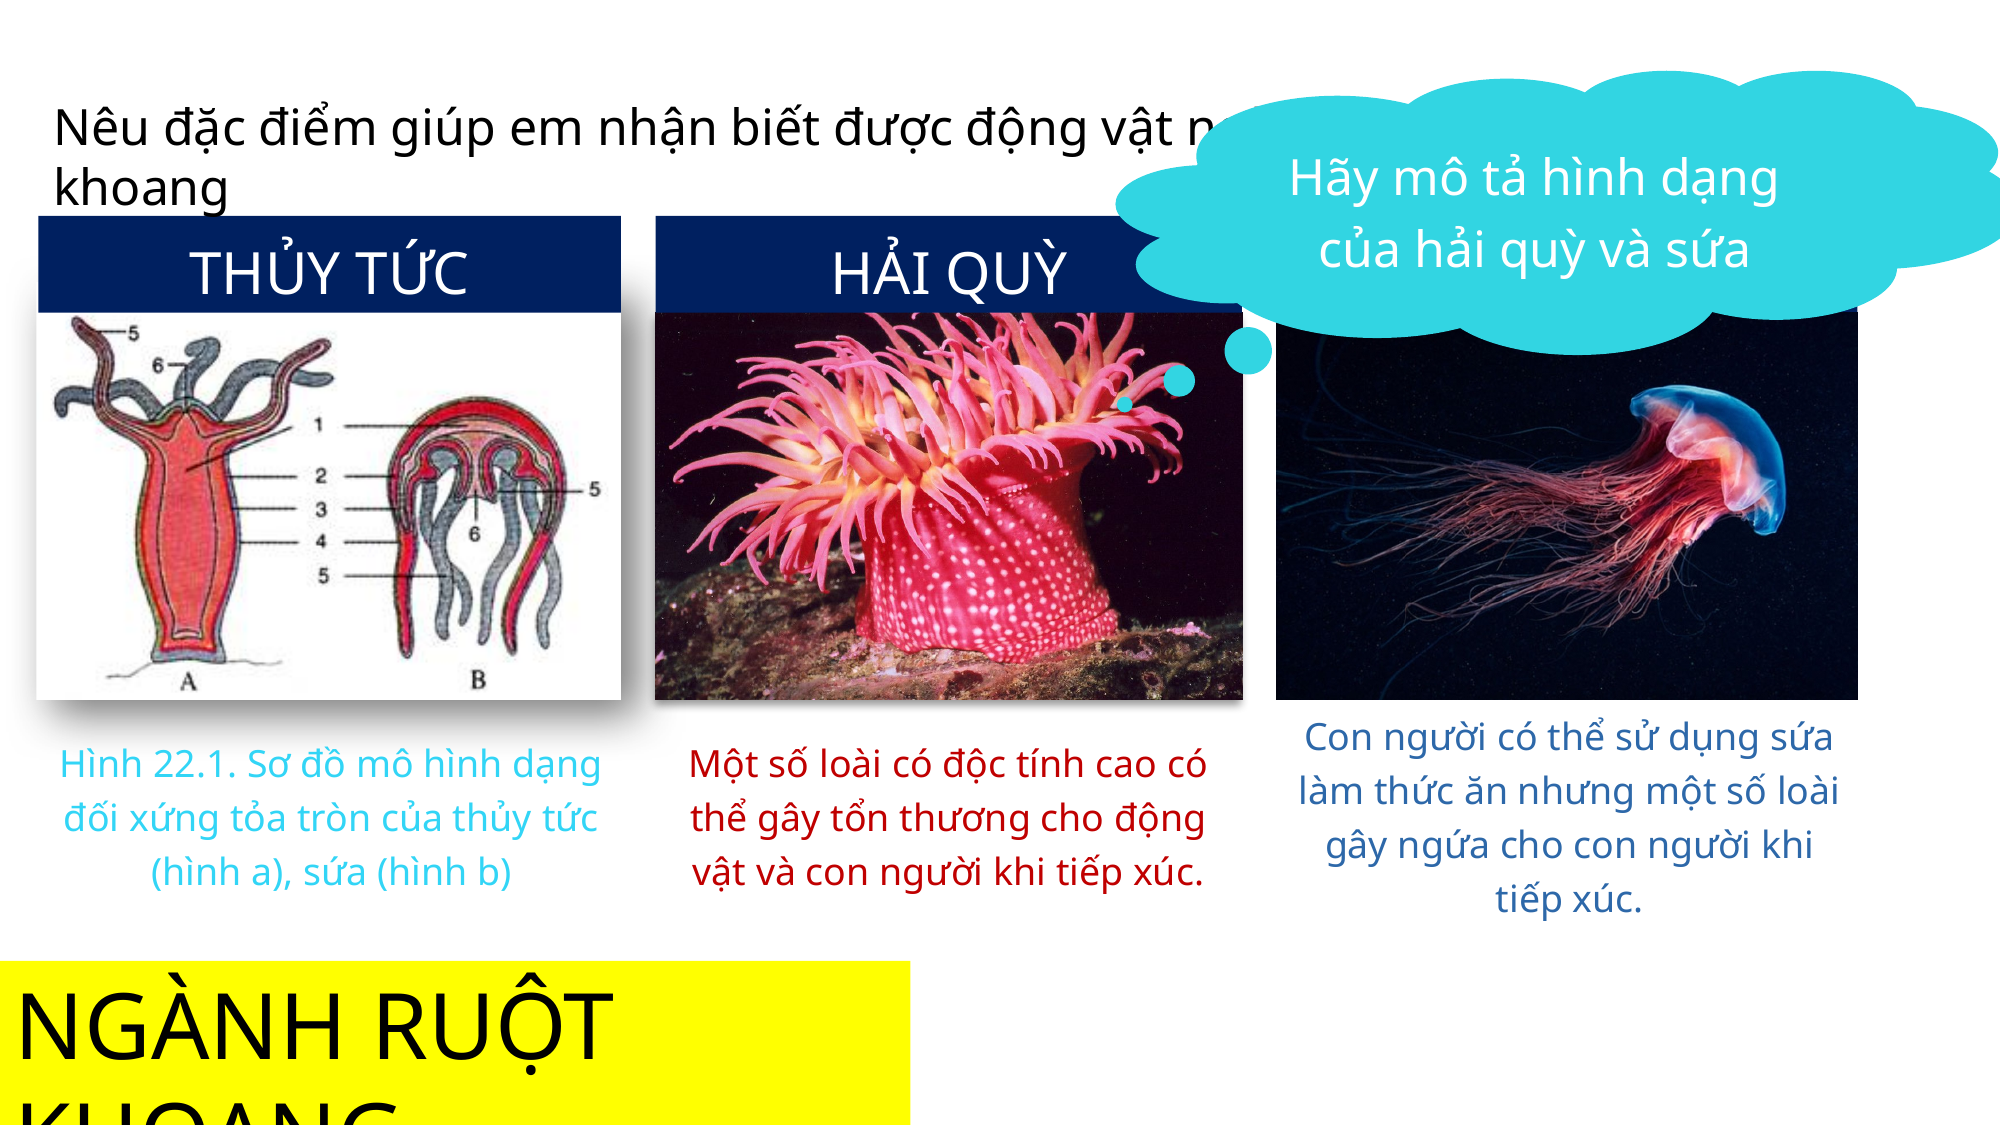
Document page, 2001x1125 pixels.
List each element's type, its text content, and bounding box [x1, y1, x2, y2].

text_box Con người có thể sử dụng sứa làm thức ăn nhưng một số loài gây ngứa cho con người khi tiếp xúc. [1276, 714, 1864, 910]
text_box Hãy mô tả hình dạng của hải quỳ và sứa [1114, 69, 2000, 308]
text_box Hình 22.1. Sơ đồ mô hình dạng đối xứng tỏa tròn của thủy tức (hình a), sứa (hình b) [37, 714, 626, 910]
text_box Nêu đặc điểm giúp em nhận biết được động vật ngành Ruột khoang [38, 88, 1434, 215]
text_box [36, 215, 1858, 700]
text_box Một số loài có độc tính cao có thể gây tổn thương cho động vật và con người khi tiếp xúc. [654, 714, 1243, 910]
text_box NGÀNH RUỘT KHOANG [0, 960, 911, 1125]
